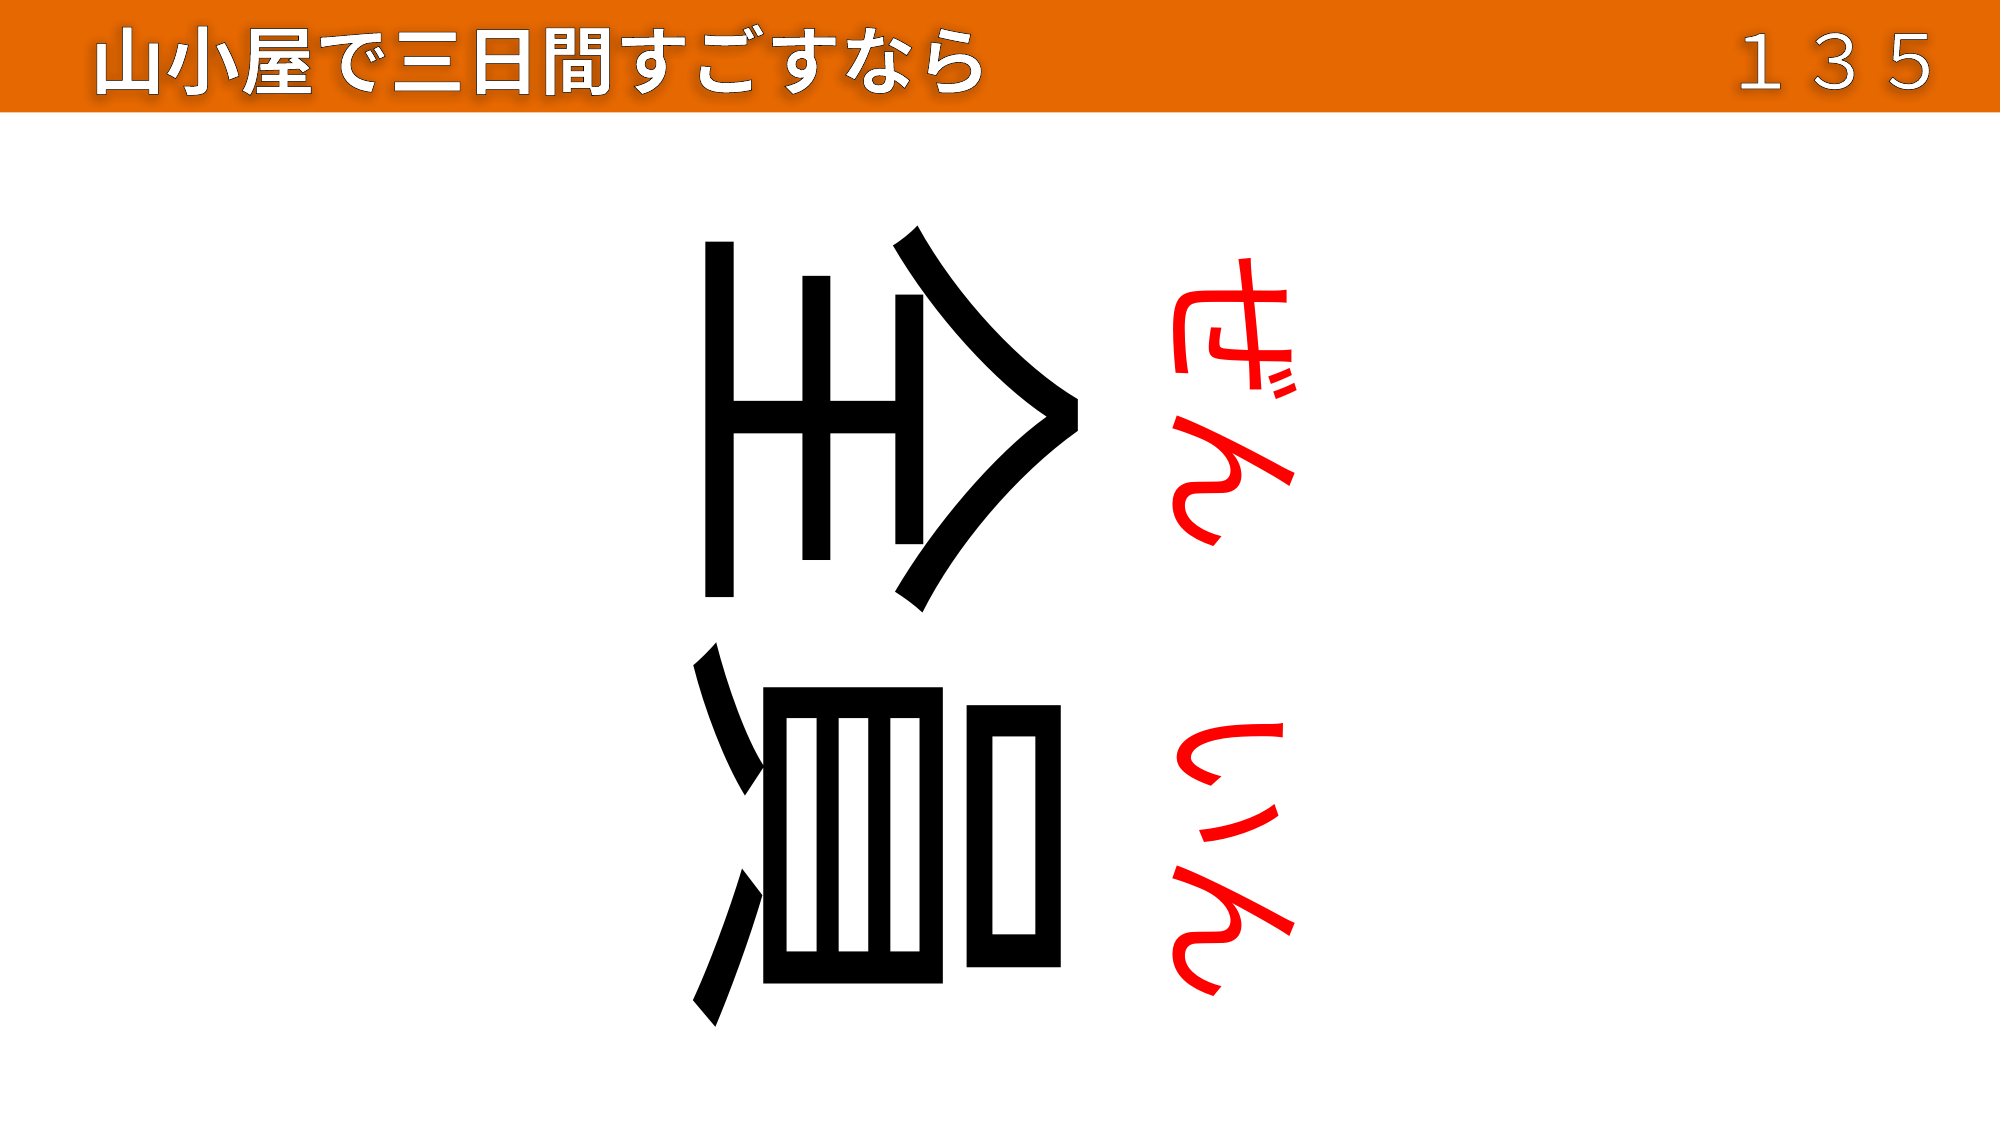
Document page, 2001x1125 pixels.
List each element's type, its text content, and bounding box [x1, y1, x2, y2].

text_box 全員 [616, 195, 1152, 1125]
text_box [0, 0, 2000, 113]
text_box ぜん いん [1124, 239, 1337, 1012]
text_box １３５ [1707, 6, 1963, 112]
text_box 山小屋で三日間すごすなら [75, 6, 1402, 112]
